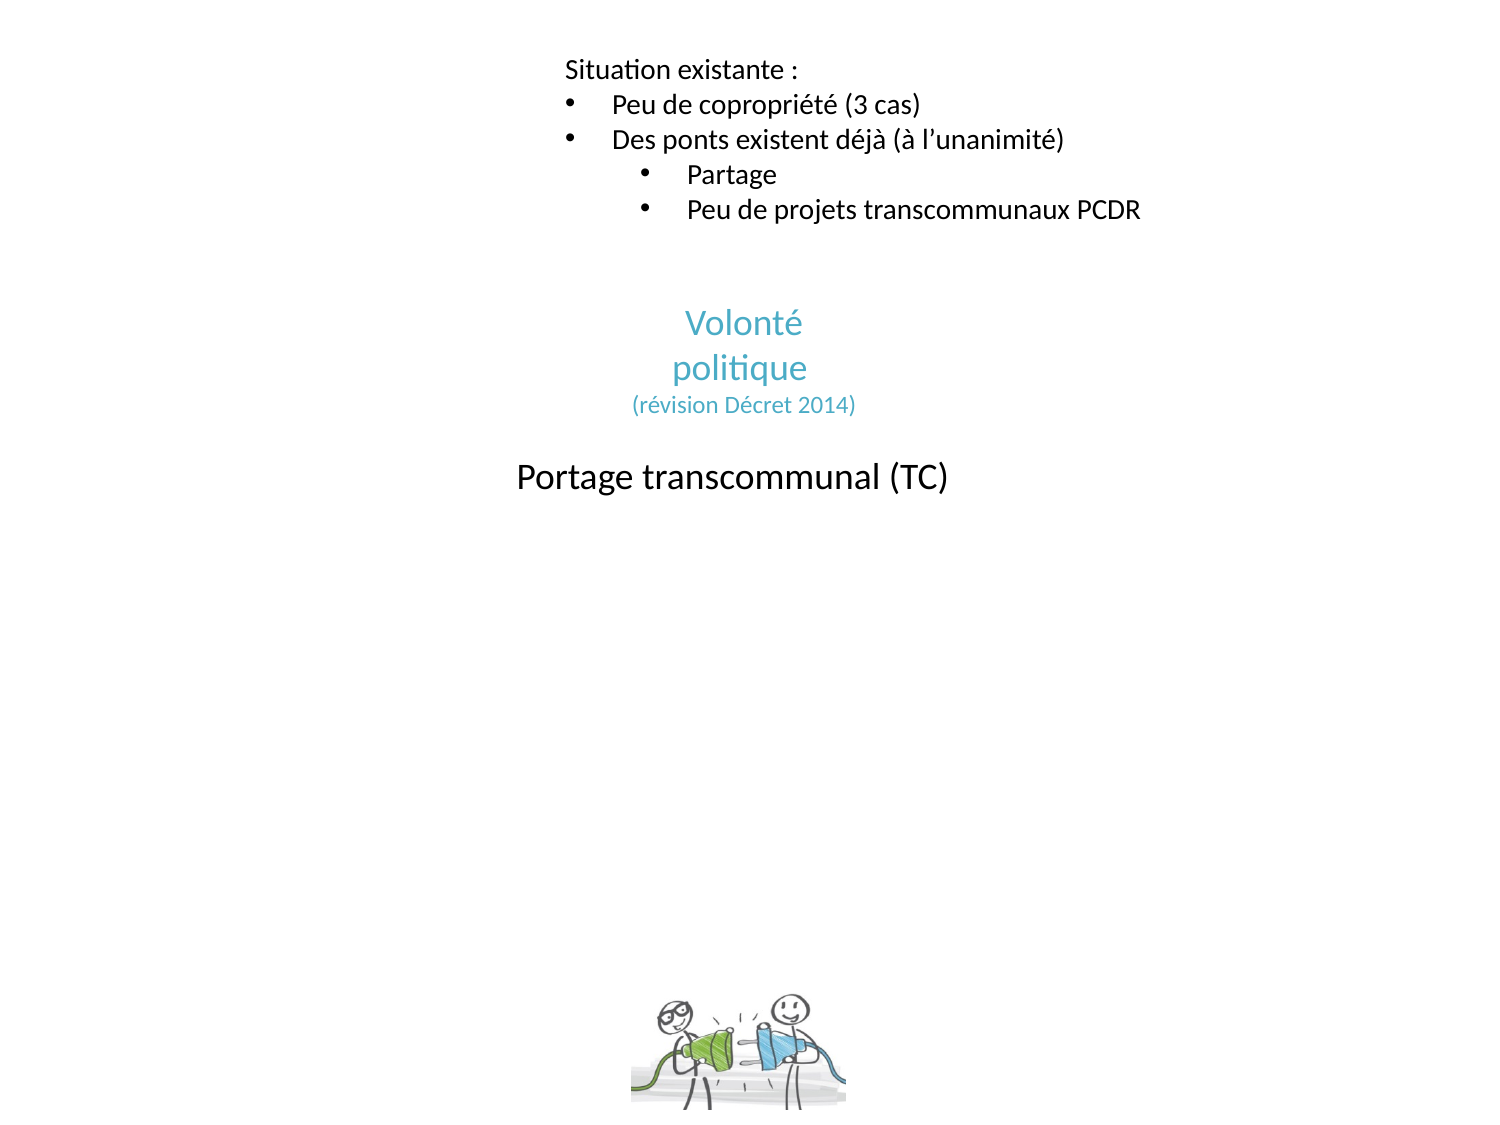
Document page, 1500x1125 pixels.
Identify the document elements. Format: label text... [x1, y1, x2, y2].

text_box Situation existante : Peu de copropriété (3 cas) Des ponts existent déjà (à l’unanimité) Partage Peu de projets transcommunaux PCDR [550, 42, 1211, 268]
text_box Portage transcommunal (TC) [501, 444, 975, 505]
picture [630, 987, 846, 1110]
text_box Volonté politique (révision Décret 2014) [608, 290, 880, 426]
